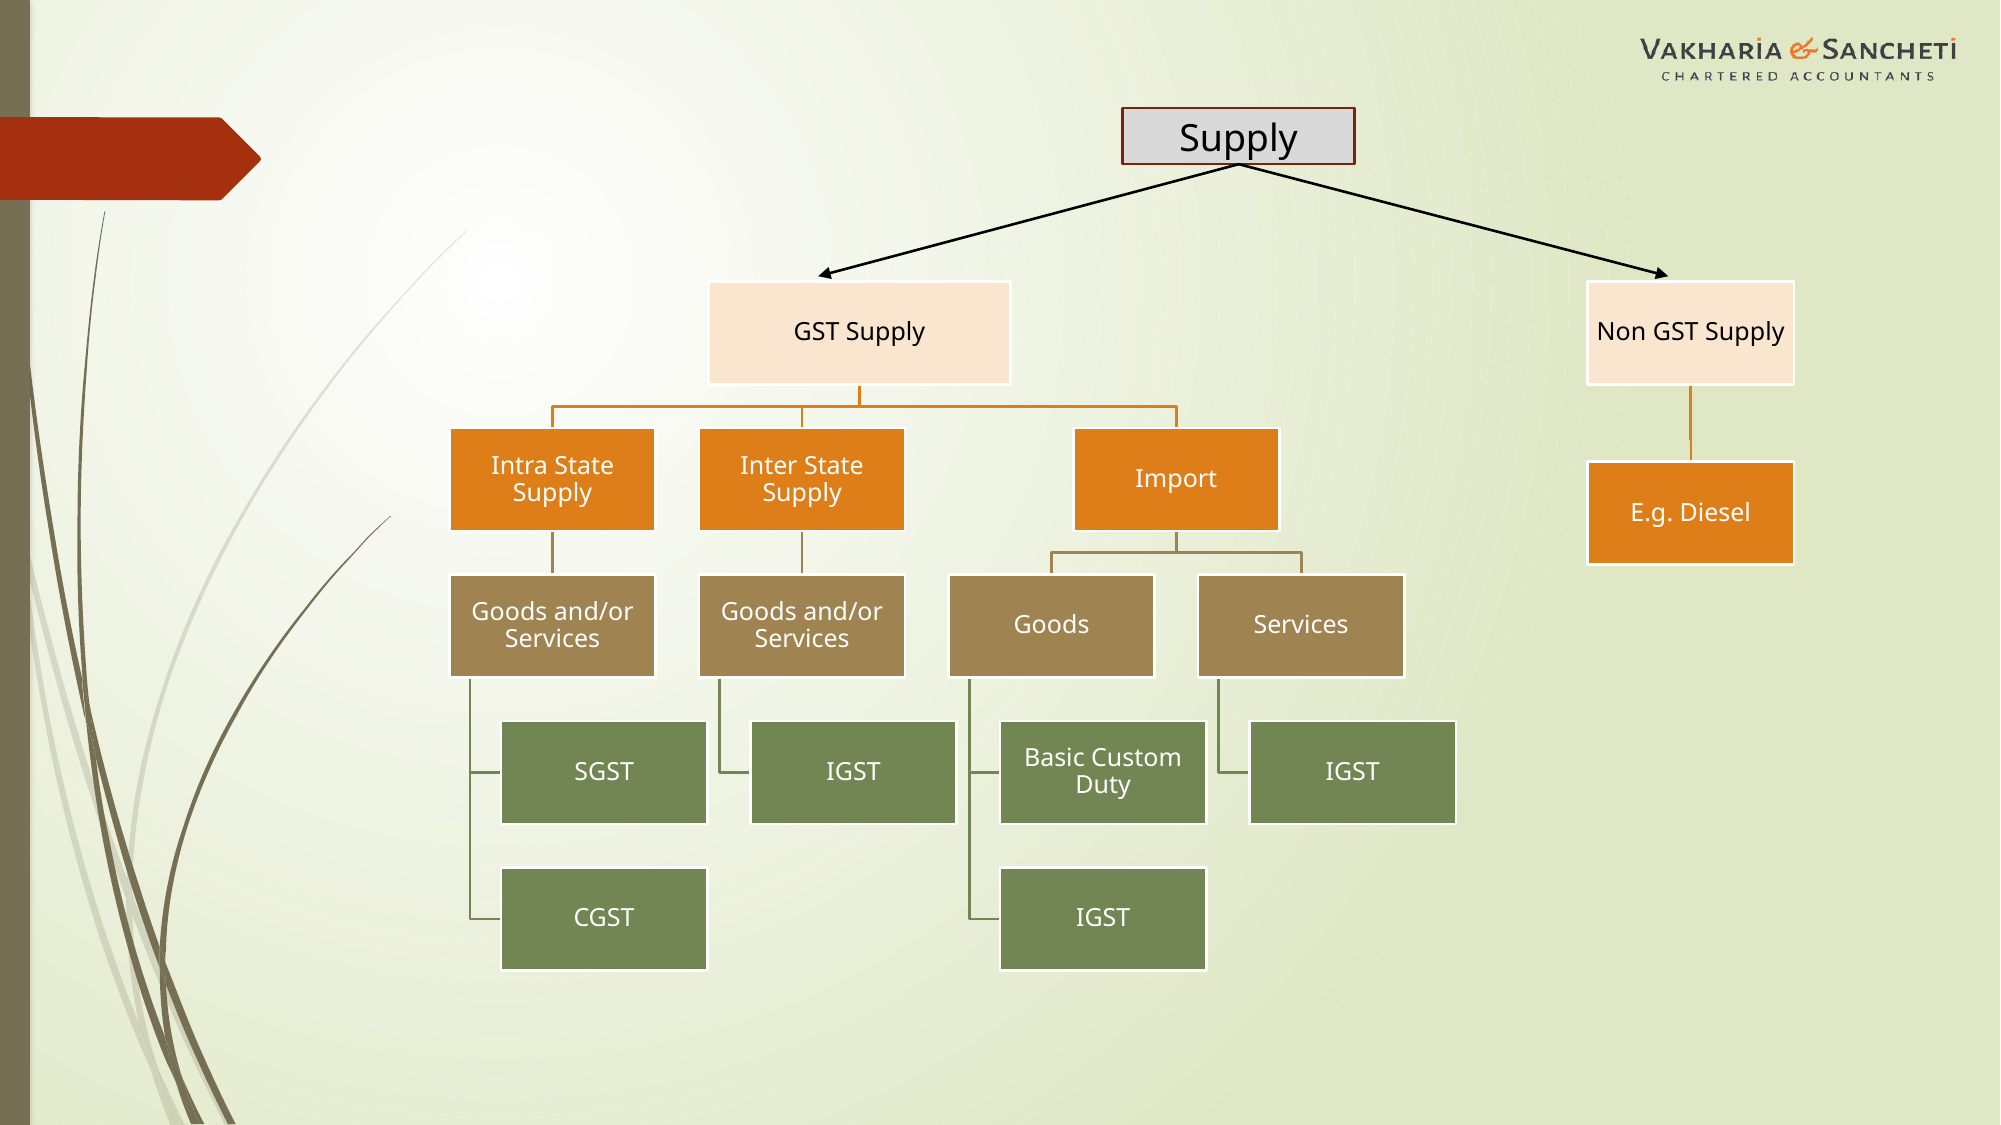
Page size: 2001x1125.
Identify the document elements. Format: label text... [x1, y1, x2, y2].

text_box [104, 281, 1875, 971]
picture [1639, 36, 1956, 82]
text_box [818, 163, 1238, 277]
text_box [1238, 163, 1669, 277]
text_box Supply [1121, 107, 1356, 163]
